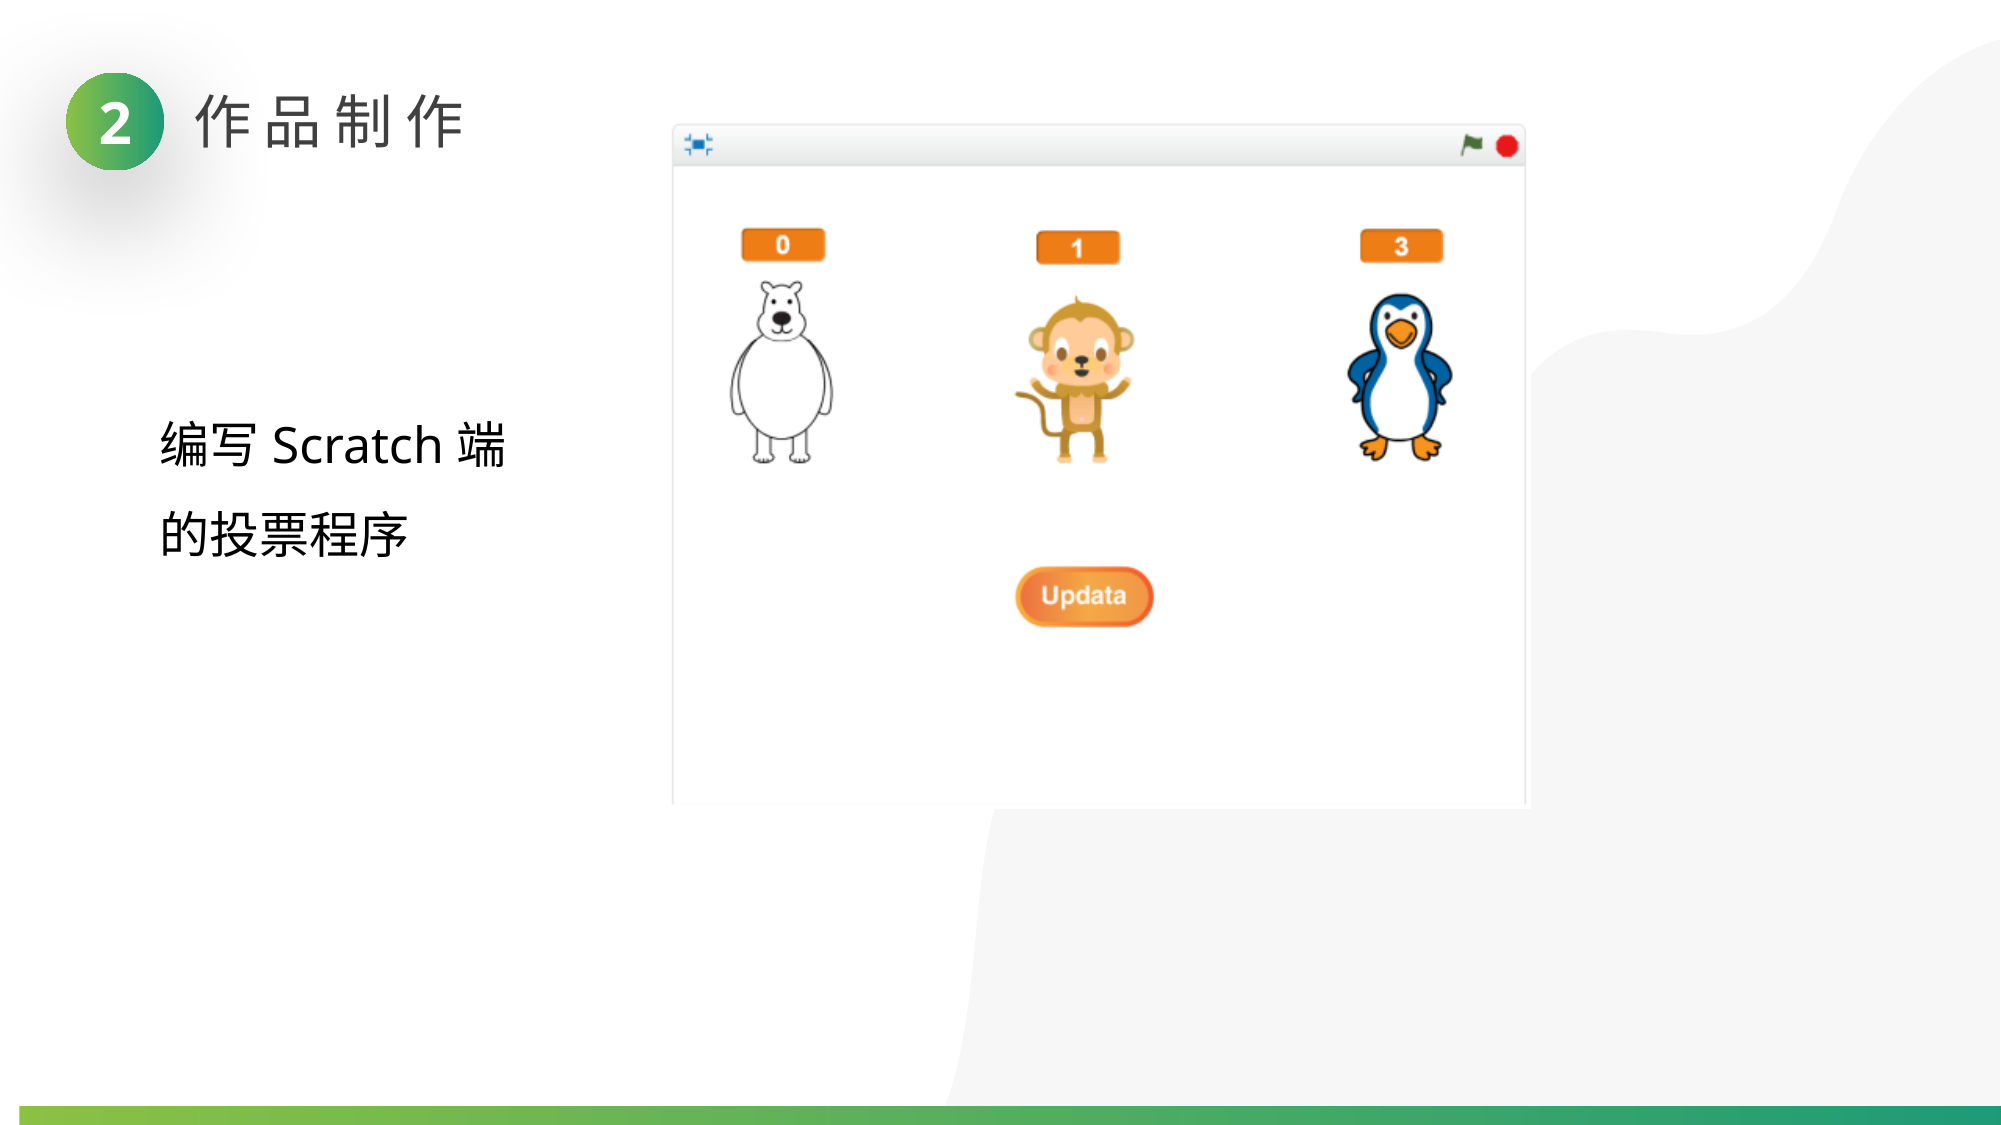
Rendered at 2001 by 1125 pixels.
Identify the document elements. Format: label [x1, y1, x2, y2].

picture [666, 118, 1531, 809]
text_box [19, 35, 2000, 1125]
